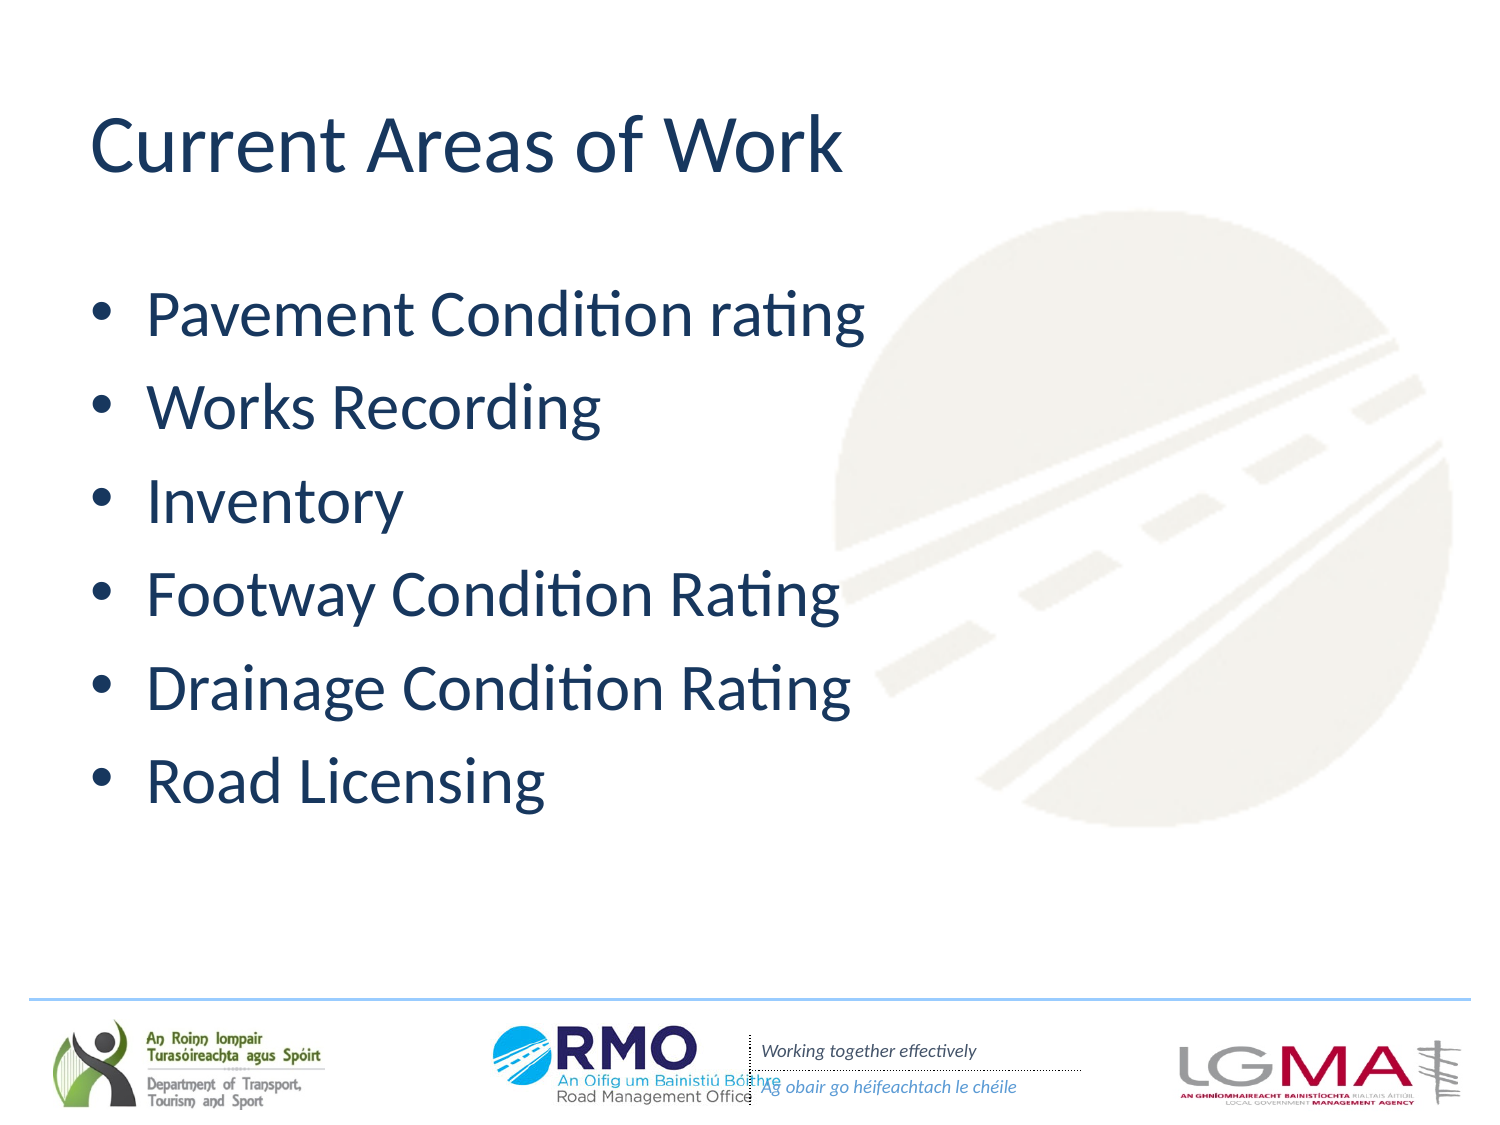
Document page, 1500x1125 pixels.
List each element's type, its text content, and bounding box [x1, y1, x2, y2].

title Current Areas of Work [74, 44, 1426, 233]
picture [490, 1023, 782, 1106]
picture [1139, 1023, 1495, 1119]
picture [53, 1019, 325, 1110]
list Pavement Condition rating Works Recording Inventory Footway Condition Rating Drainage Condition Rating Road Licensing [74, 262, 1426, 1006]
